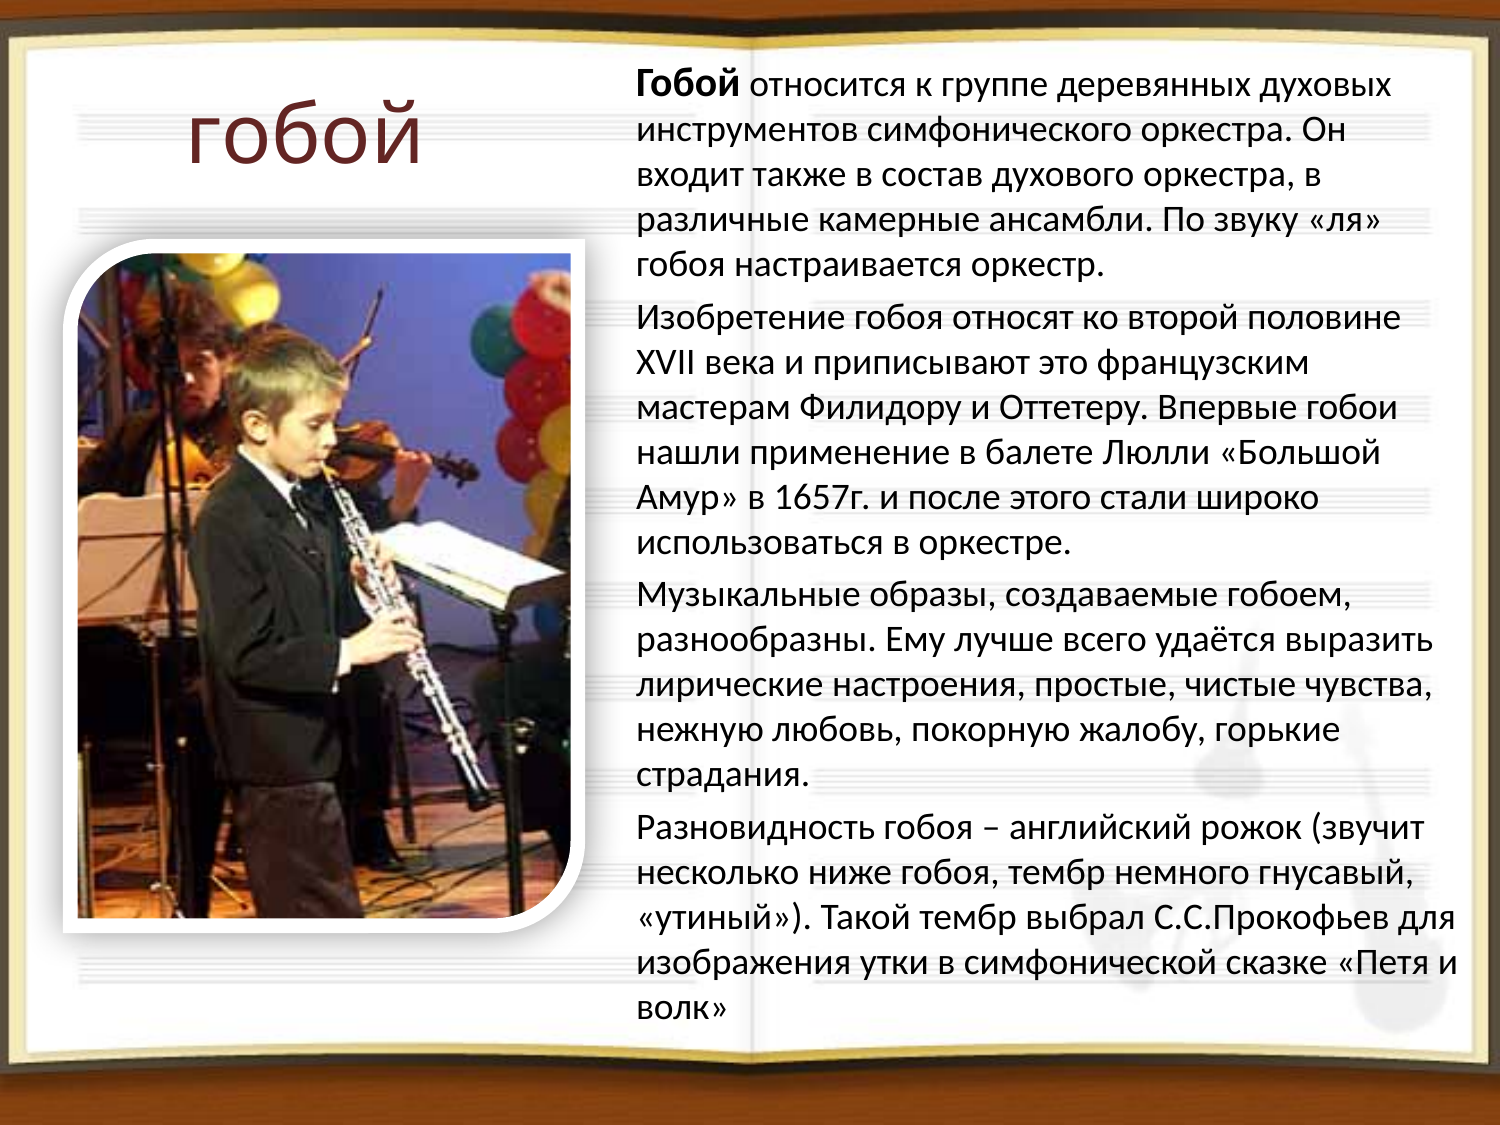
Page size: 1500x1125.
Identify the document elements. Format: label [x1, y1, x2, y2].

picture [70, 245, 579, 926]
list [0, 0, 1500, 1125]
